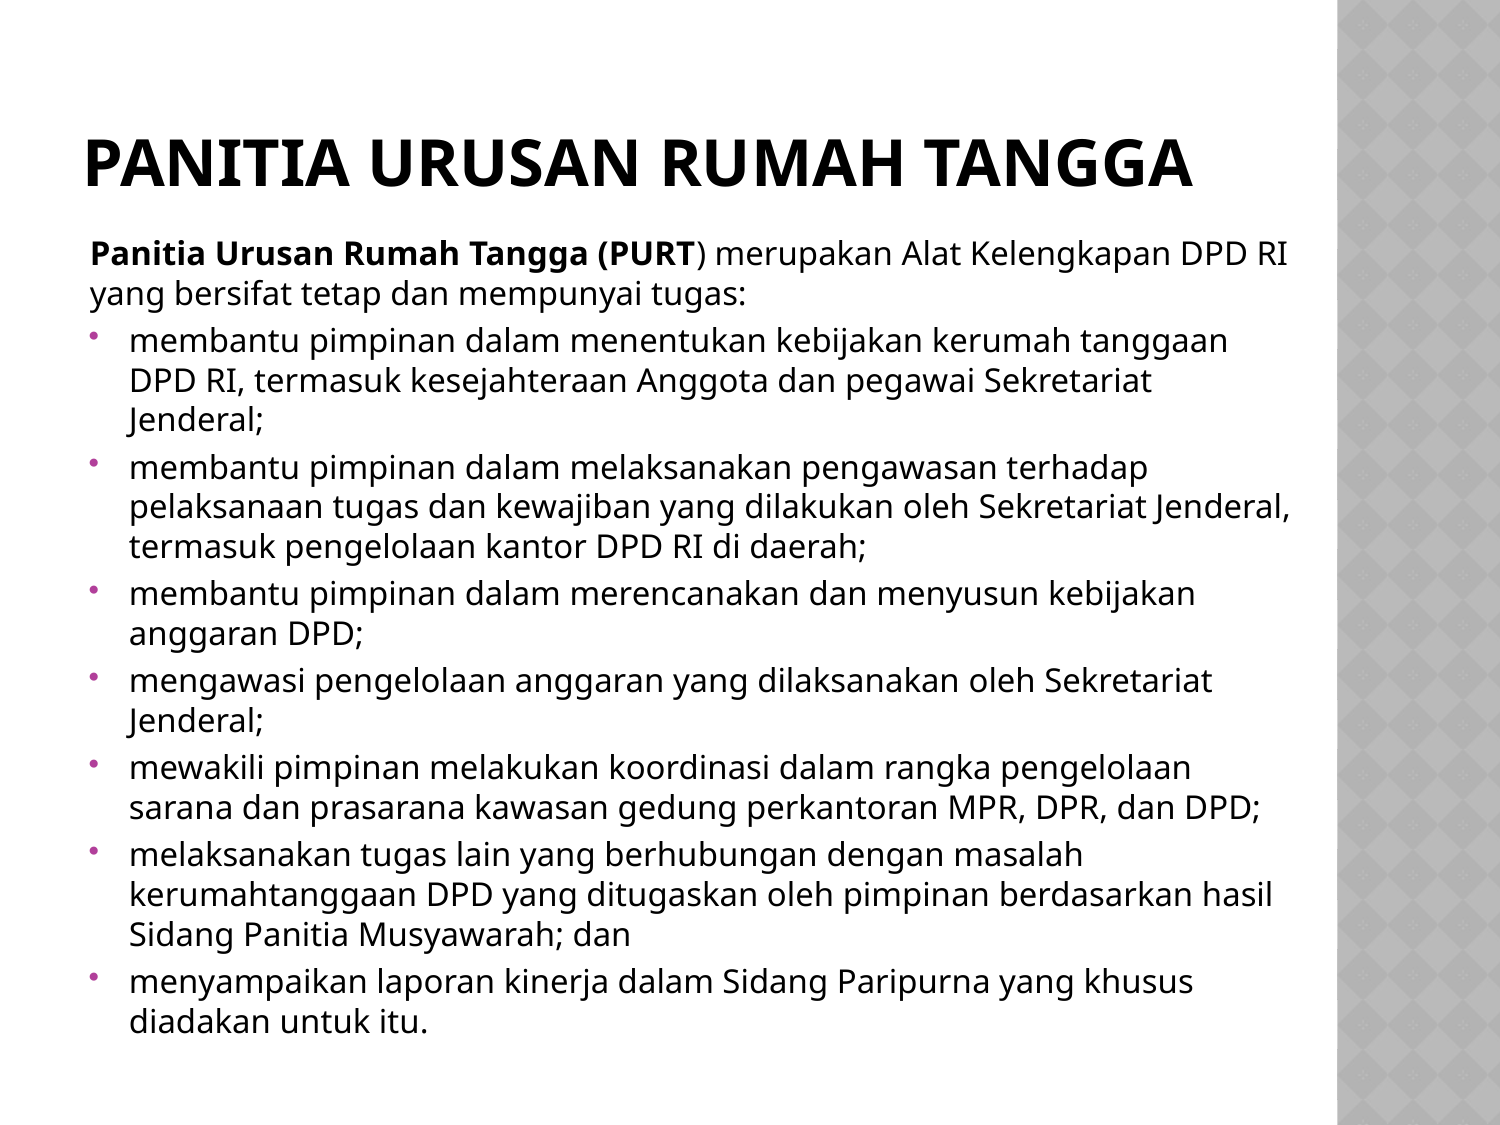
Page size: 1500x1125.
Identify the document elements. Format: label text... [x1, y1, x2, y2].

title PANITIA URUSAN RUMAH TANGGA [75, 52, 1263, 200]
list Panitia Urusan Rumah Tangga (PURT) merupakan Alat Kelengkapan DPD RI yang bersifat tetap dan mempunyai tugas: membantu pimpinan dalam menentukan kebijakan kerumah tanggaan DPD RI, termasuk kesejahteraan Anggota dan pegawai Sekretariat Jenderal; membantu pimpinan dalam melaksanakan pengawasan terhadap pelaksanaan tugas dan kewajiban yang dilakukan oleh Sekretariat Jenderal, termasuk pengelolaan kantor DPD RI di daerah; membantu pimpinan dalam merencanakan dan menyusun kebijakan anggaran DPD; mengawasi pengelolaan anggaran yang dilaksanakan oleh Sekretariat Jenderal; mewakili pimpinan melakukan koordinasi dalam rangka pengelolaan sarana dan prasarana kawasan gedung perkantoran MPR, DPR, dan DPD; melaksanakan tugas lain yang berhubungan dengan masalah kerumahtanggaan DPD yang ditugaskan oleh pimpinan berdasarkan hasil Sidang Panitia Musyawarah; dan menyampaikan laporan kinerja dalam Sidang Paripurna yang khusus diadakan untuk itu. [75, 224, 1313, 1059]
